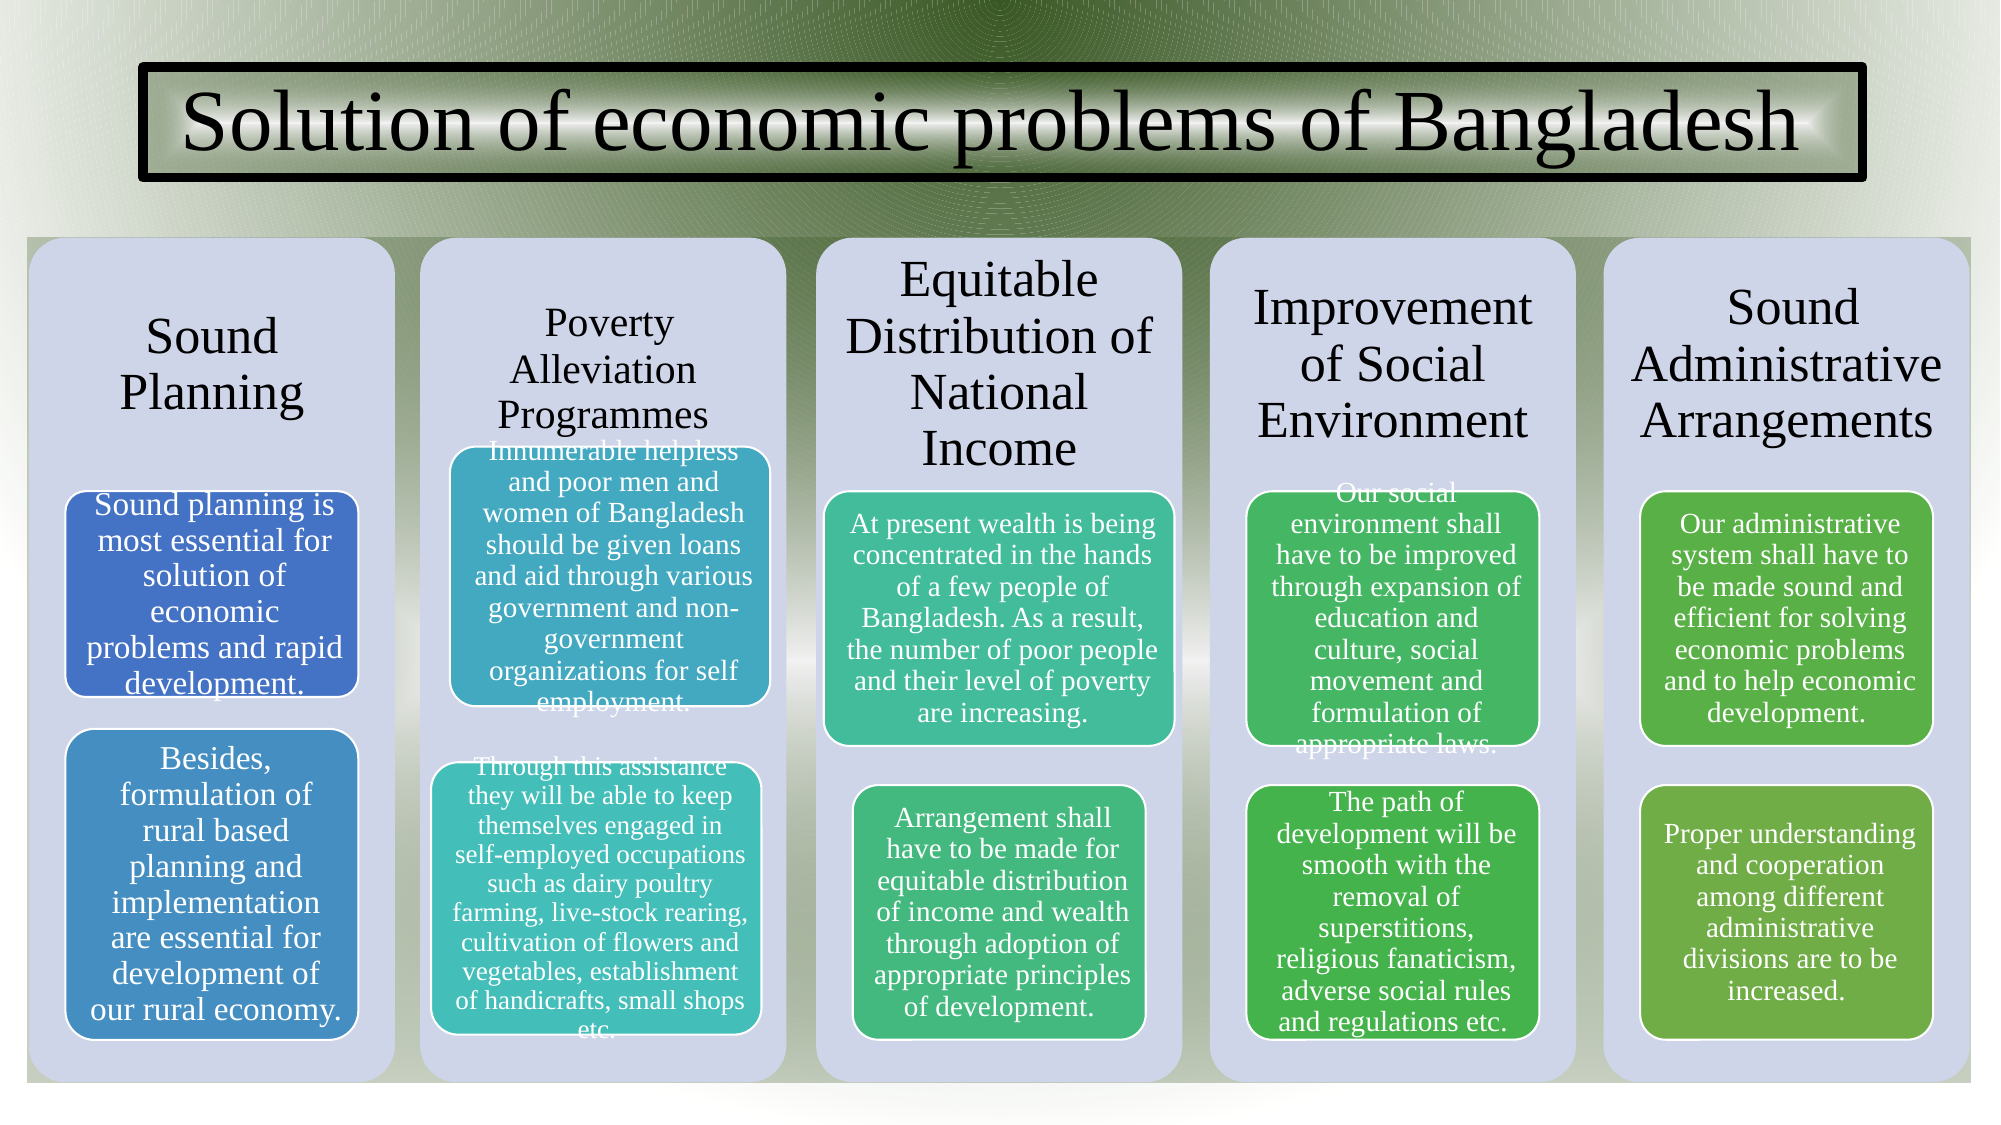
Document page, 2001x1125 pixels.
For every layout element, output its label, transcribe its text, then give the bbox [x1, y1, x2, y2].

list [27, 237, 1971, 1083]
title Solution of economic problems of Bangladesh [138, 62, 1867, 182]
